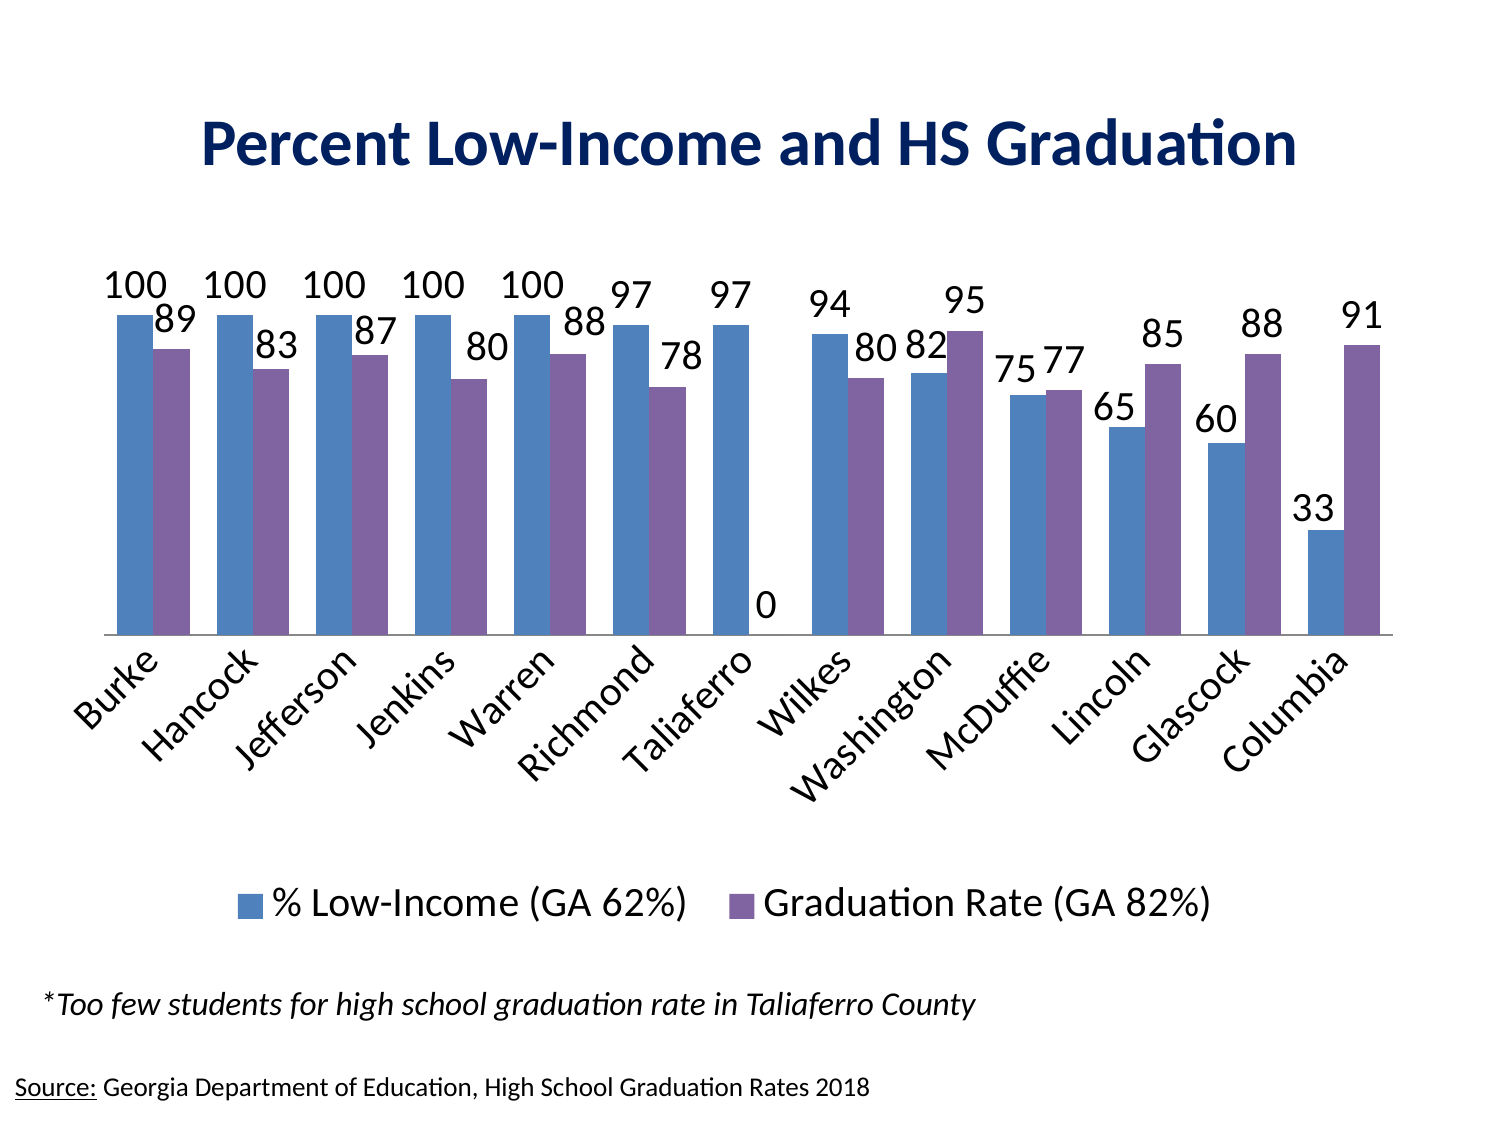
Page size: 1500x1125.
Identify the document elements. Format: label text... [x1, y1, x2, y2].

text_box *Too few students for high school graduation rate in Taliaferro County [24, 974, 1200, 1030]
text_box Source: Georgia Department of Education, High School Graduation Rates 2018 [0, 1073, 1313, 1108]
title Percent Low-Income and HS Graduation [75, 45, 1425, 233]
chart [37, 249, 1413, 938]
